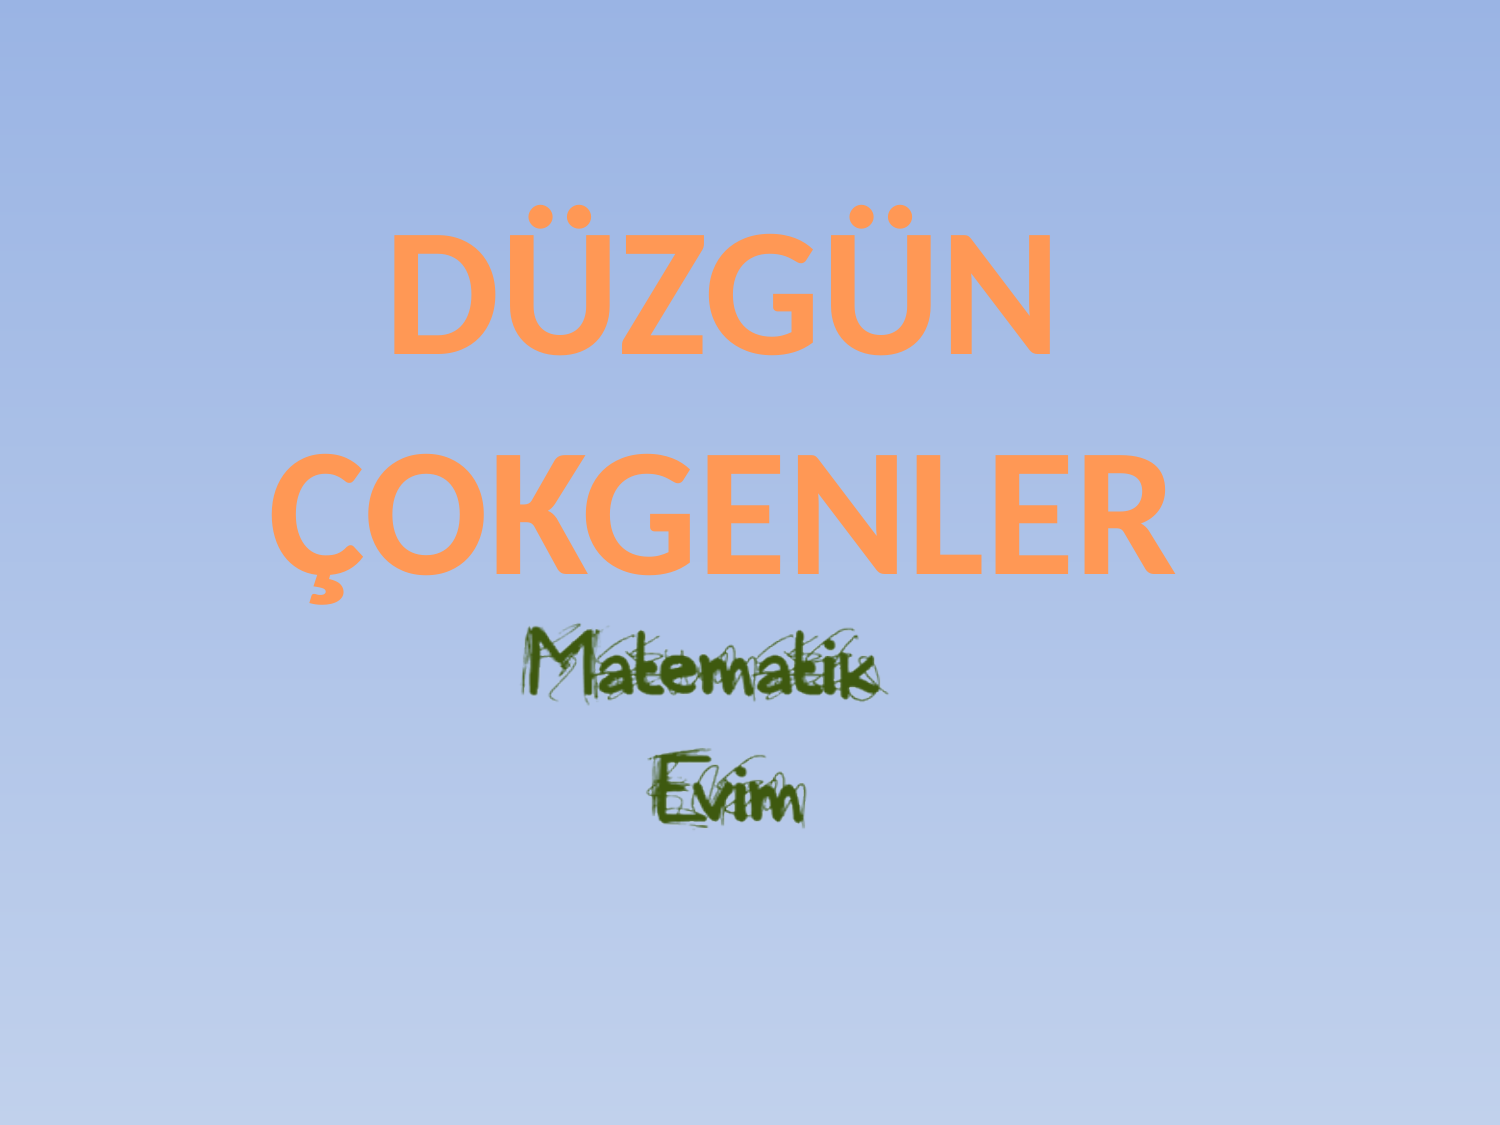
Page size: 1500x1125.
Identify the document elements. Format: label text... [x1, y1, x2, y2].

text_box DÜZGÜN ÇOKGENLER [245, 163, 1202, 386]
picture [123, 388, 1277, 1125]
